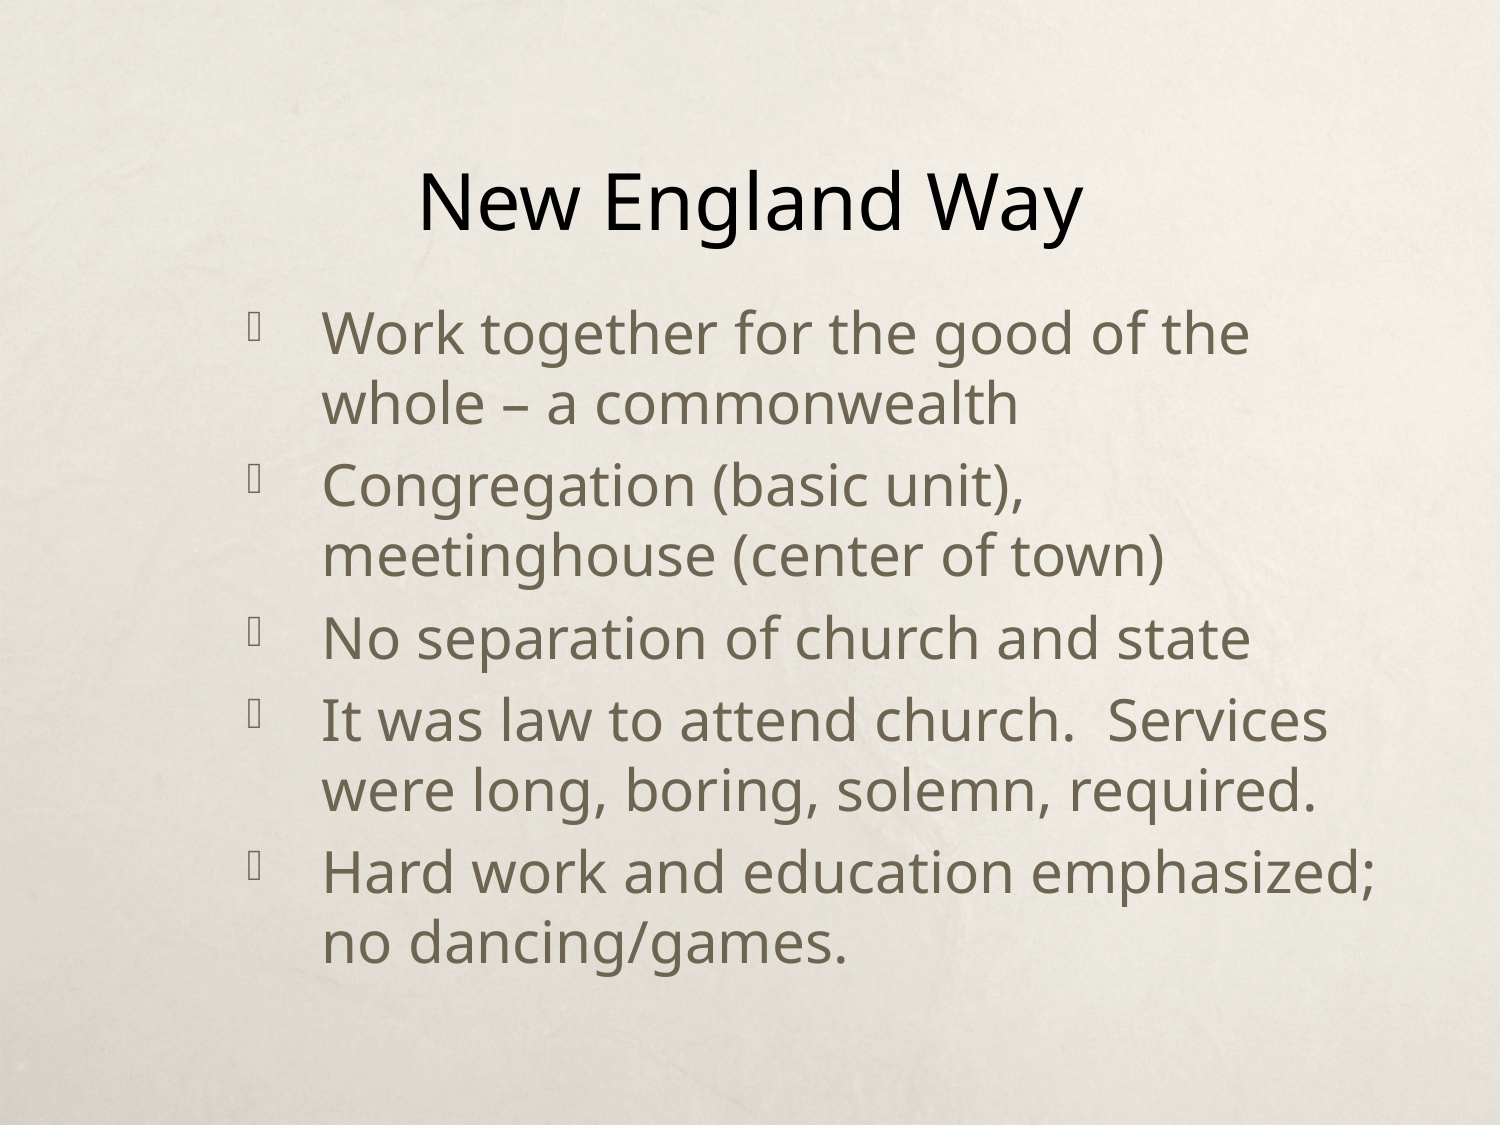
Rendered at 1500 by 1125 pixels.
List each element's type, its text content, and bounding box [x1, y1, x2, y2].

title New England Way [81, 15, 1419, 254]
list Work together for the good of the whole – a commonwealth Congregation (basic unit), meetinghouse (center of town) No separation of church and state It was law to attend church. Services were long, boring, solemn, required. Hard work and education emphasized; no dancing/games. [81, 288, 1419, 1005]
